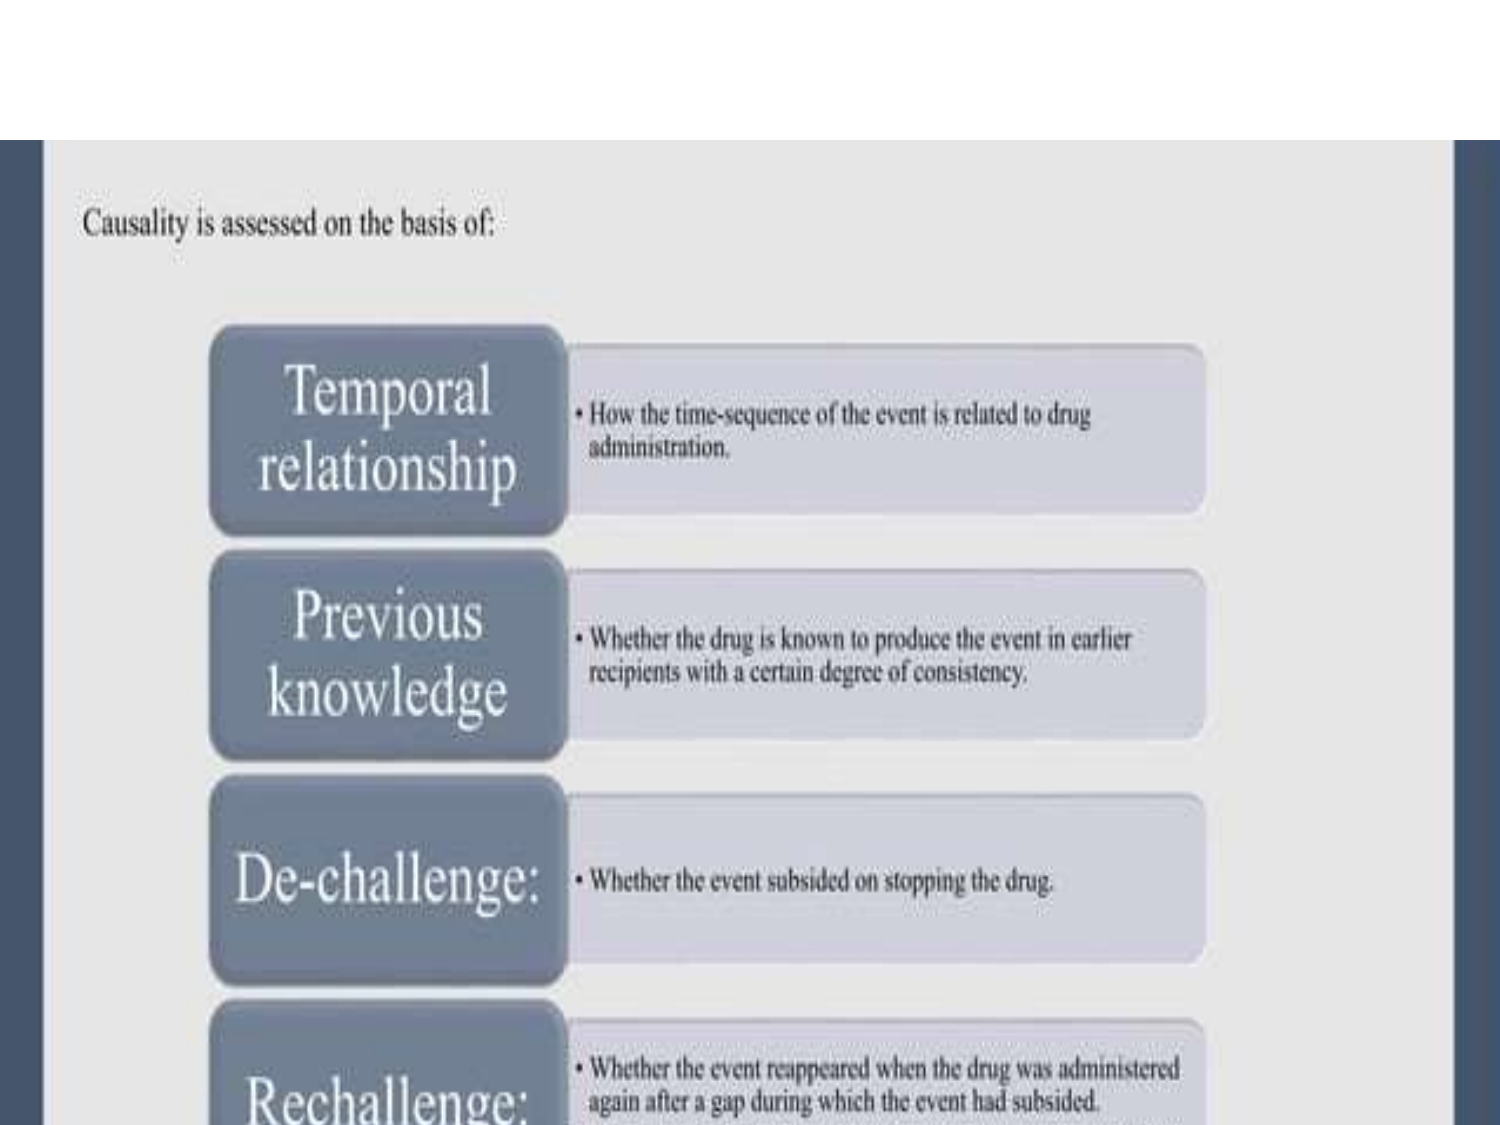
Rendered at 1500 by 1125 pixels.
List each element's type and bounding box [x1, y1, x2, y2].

picture [0, 139, 1500, 1125]
